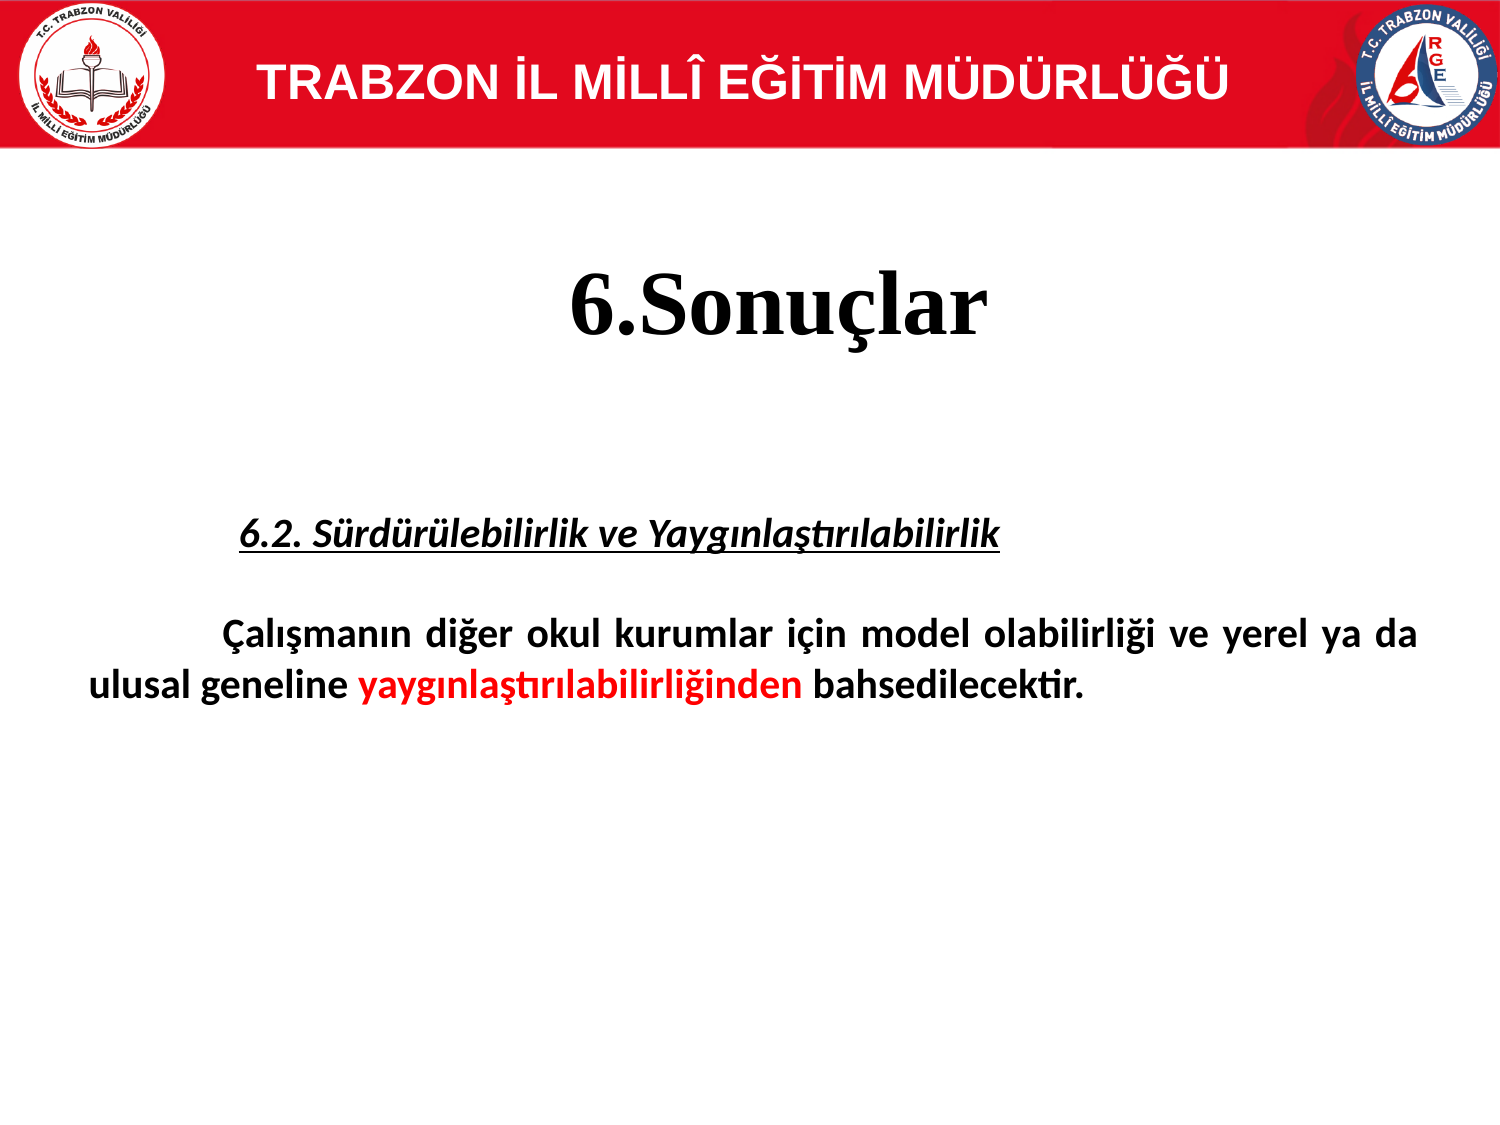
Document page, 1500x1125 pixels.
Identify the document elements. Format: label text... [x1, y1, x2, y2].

text_box 6.Sonuçlar [99, 235, 1460, 361]
picture [0, 0, 1500, 1125]
text_box 6.2. Sürdürülebilirlik ve Yaygınlaştırılabilirlik Çalışmanın diğer okul kurumlar için model olabilirliği ve yerel ya da ulusal geneline yaygınlaştırılabilirliğinden bahsedilecektir. [73, 498, 1434, 714]
text_box TRABZON İL MİLLÎ EĞİTİM MÜDÜRLÜĞÜ [194, 42, 1294, 118]
